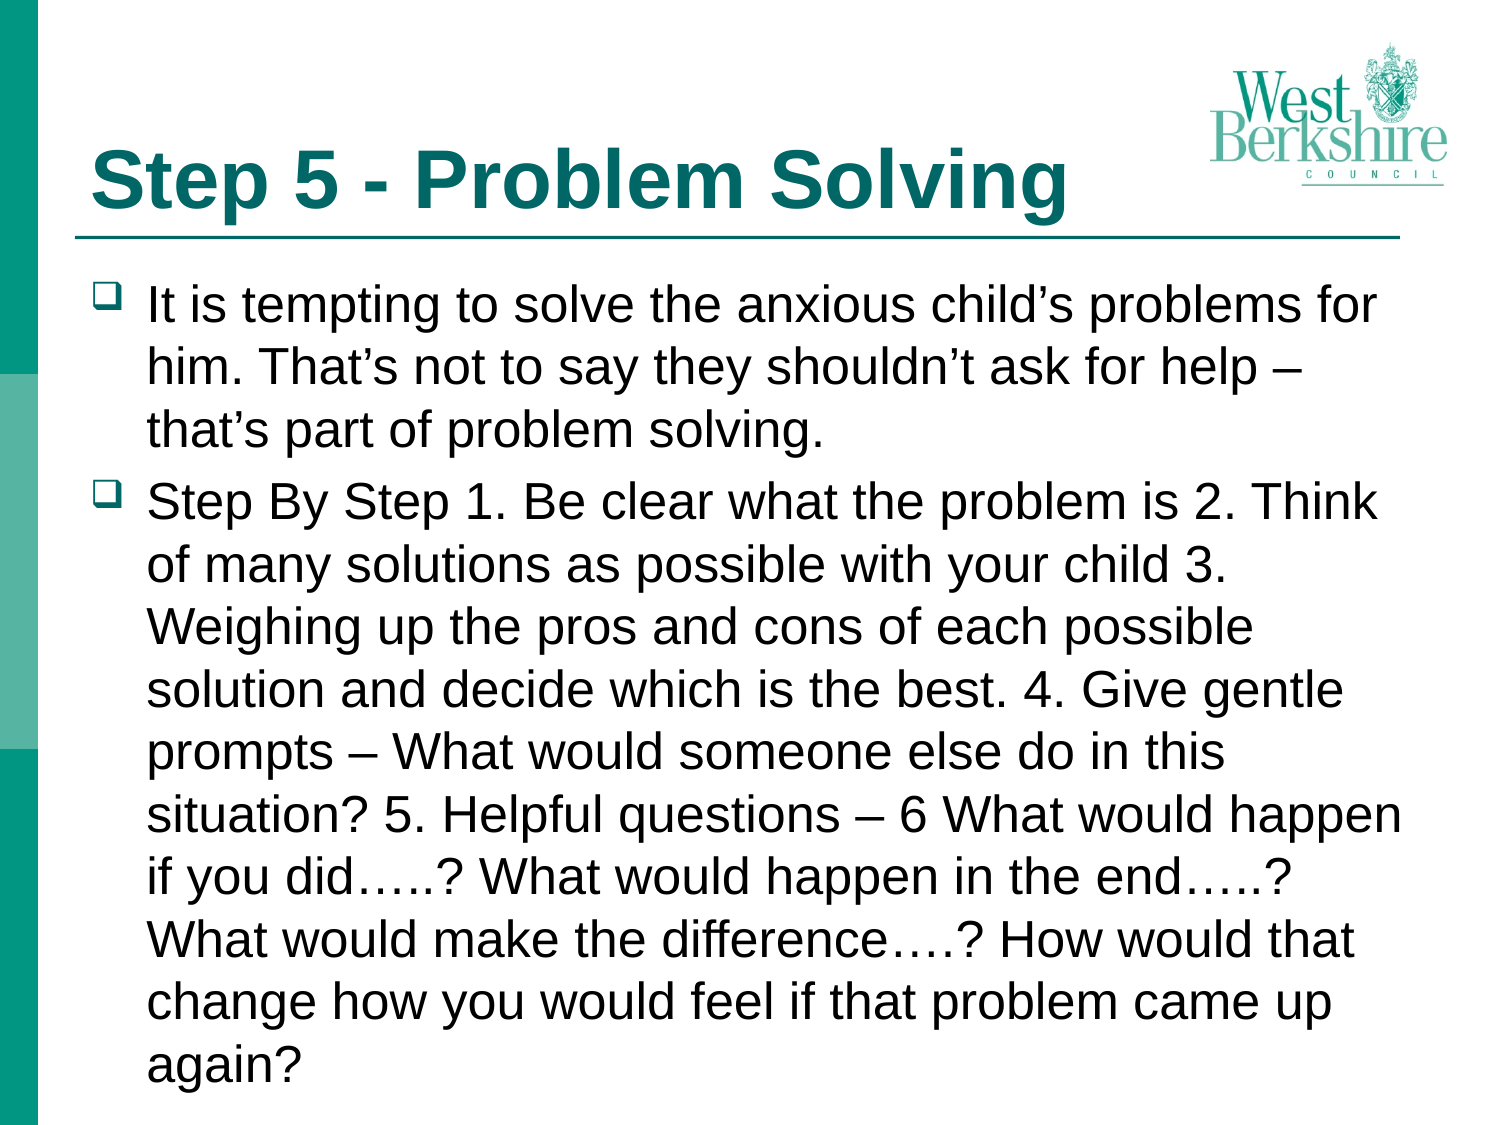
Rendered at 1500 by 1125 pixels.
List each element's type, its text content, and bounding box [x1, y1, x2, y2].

title Step 5 - Problem Solving [74, 45, 1176, 233]
picture [1210, 42, 1447, 186]
list It is tempting to solve the anxious child’s problems for him. That’s not to say they shouldn’t ask for help – that’s part of problem solving. Step By Step 1. Be clear what the problem is 2. Think of many solutions as possible with your child 3. Weighing up the pros and cons of each possible solution and decide which is the best. 4. Give gentle prompts – What would someone else do in this situation? 5. Helpful questions – 6 What would happen if you did…..? What would happen in the end…..? What would make the difference….? How would that change how you would feel if that problem came up again? [74, 262, 1426, 1006]
